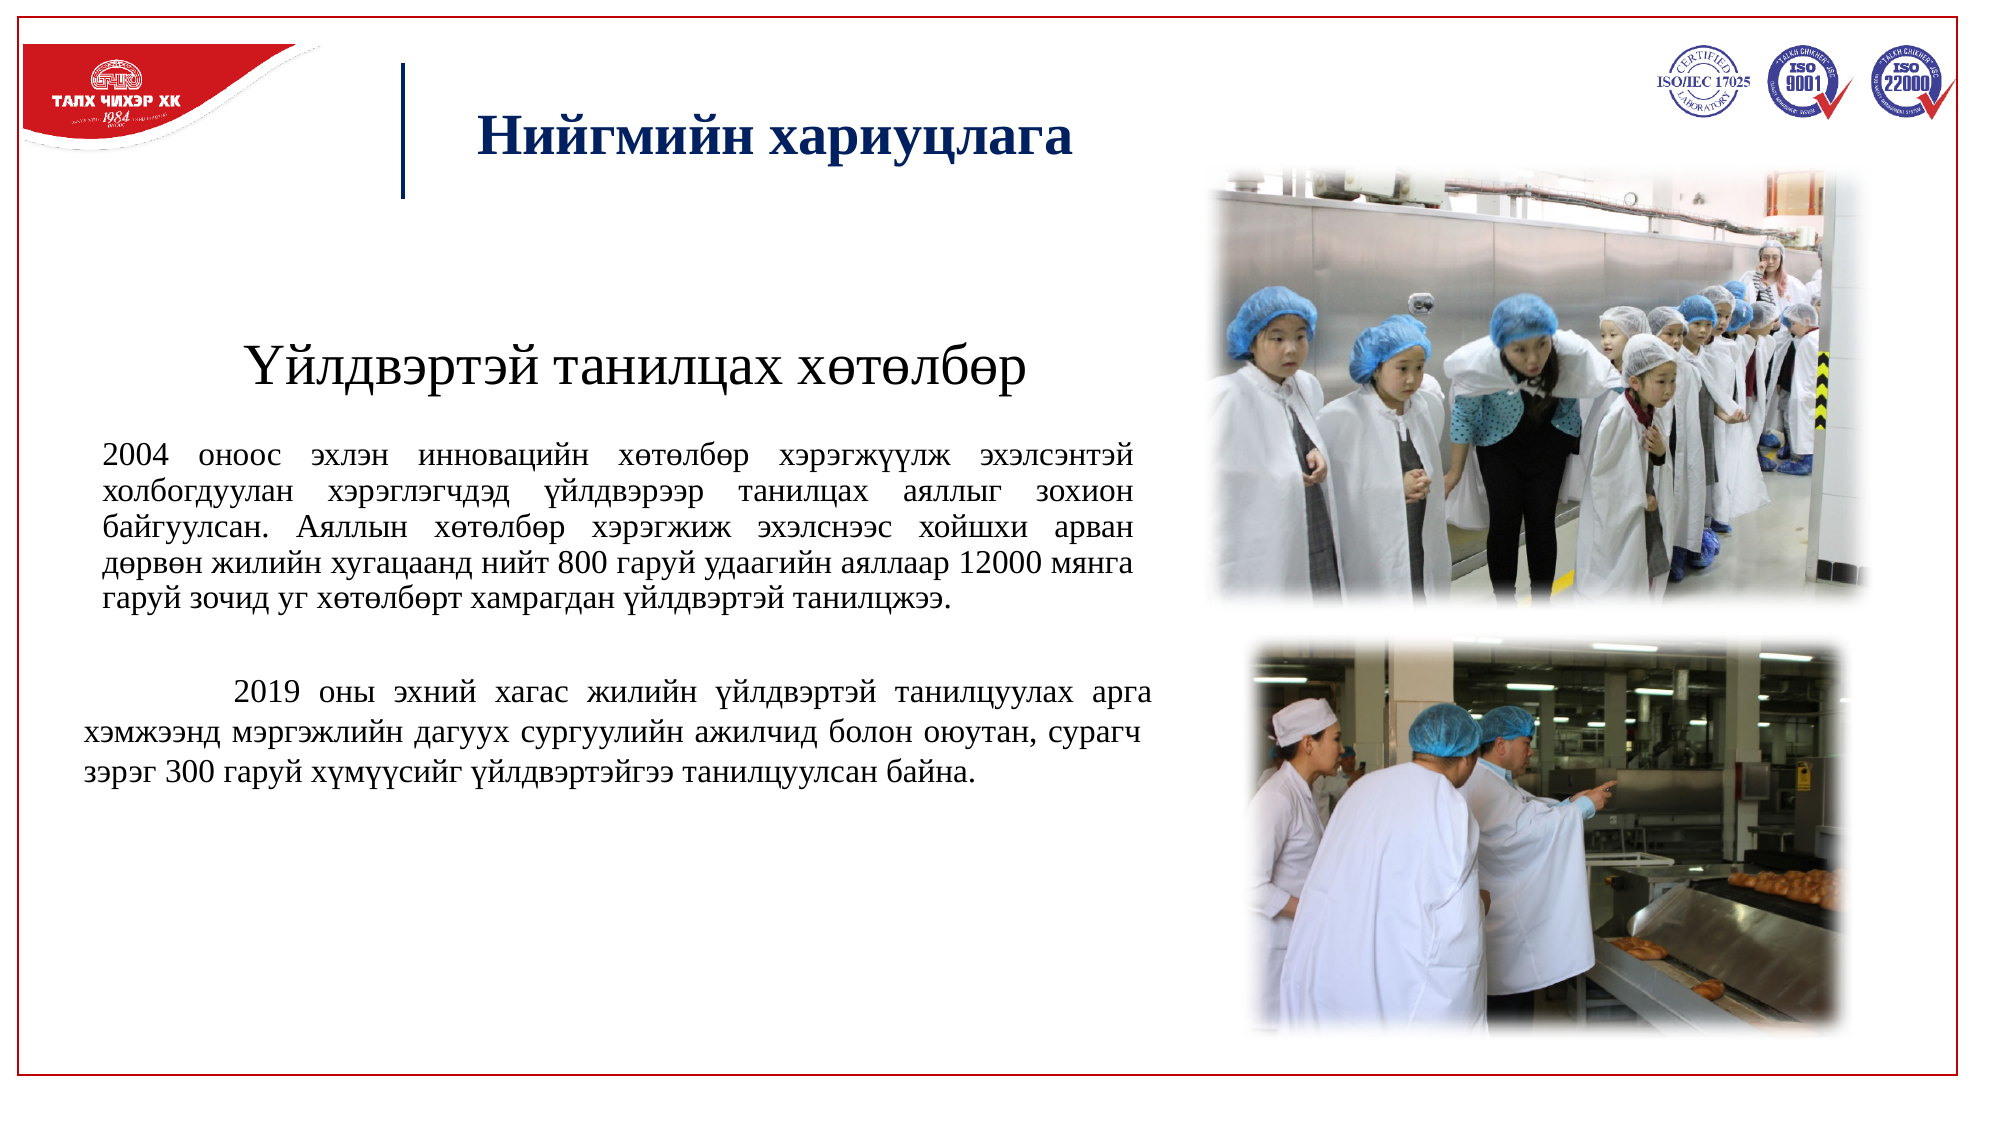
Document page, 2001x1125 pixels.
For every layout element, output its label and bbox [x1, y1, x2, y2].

list [1201, 163, 1874, 612]
picture [1240, 632, 1854, 1041]
text_box [17, 17, 1958, 1076]
